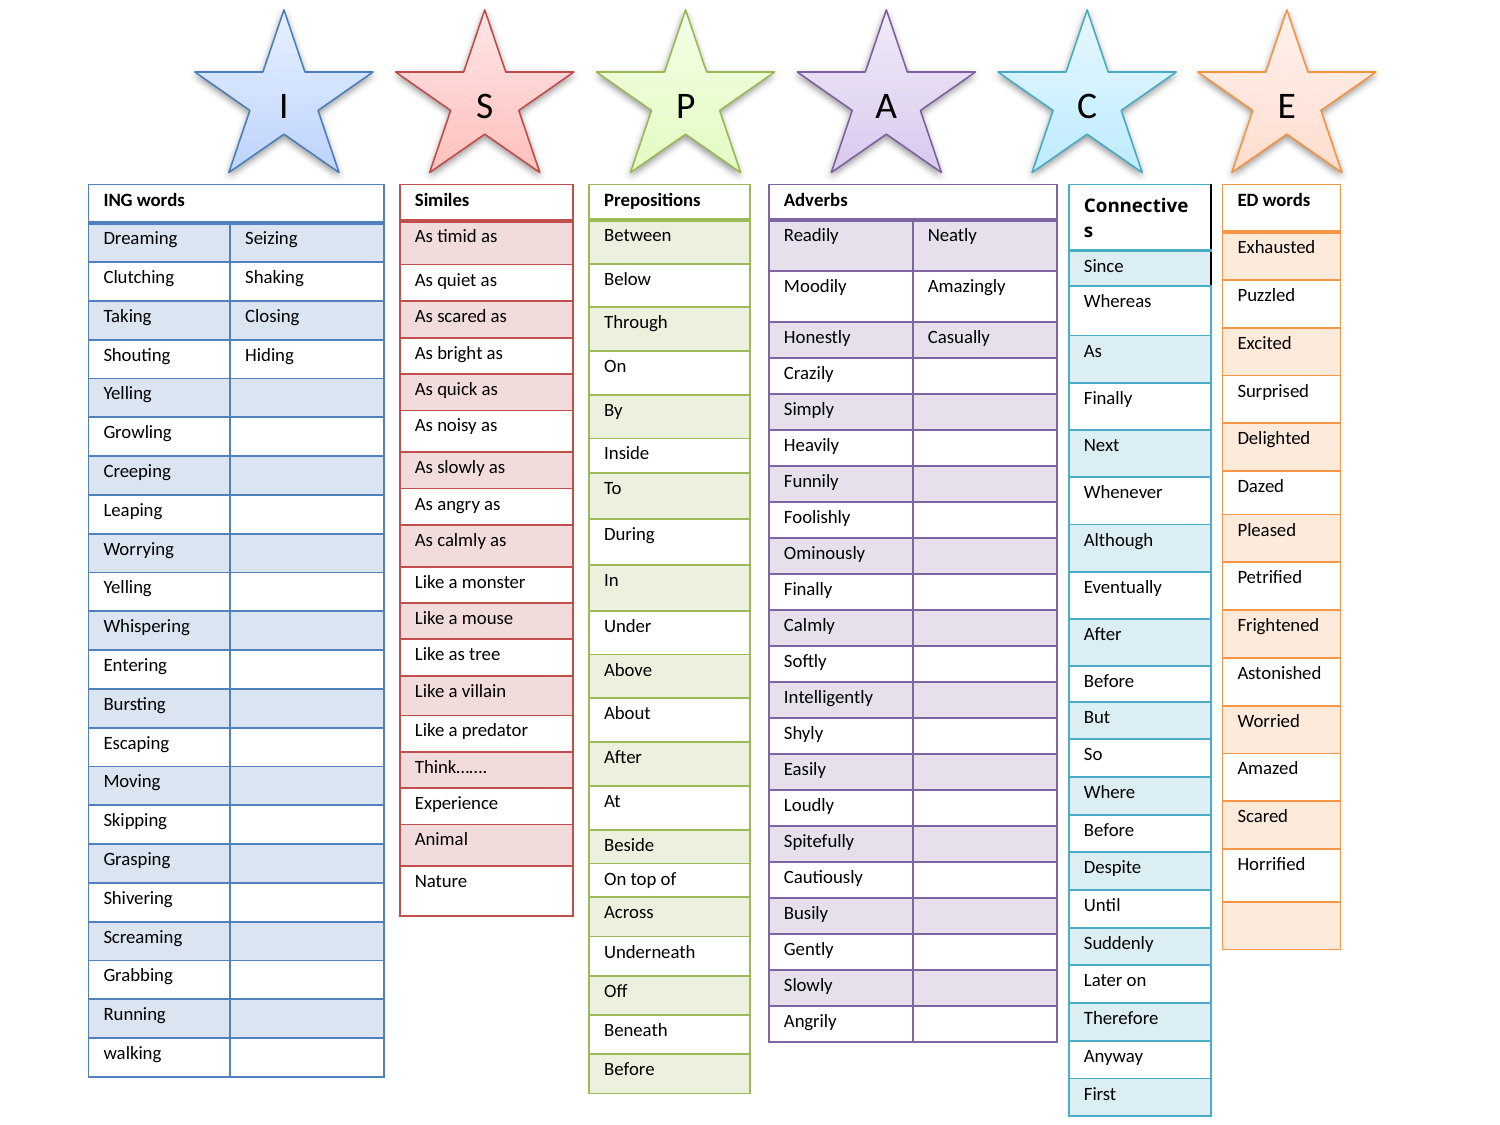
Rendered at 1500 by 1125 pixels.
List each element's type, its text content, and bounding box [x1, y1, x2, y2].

table_cell Across [590, 898, 749, 936]
table_cell [231, 961, 383, 998]
table_cell Think……. [401, 753, 572, 787]
table_cell Shivering [89, 884, 229, 921]
table_cell Slowly [770, 971, 912, 1005]
table_cell Hiding [231, 341, 383, 378]
table_cell Neatly [914, 222, 1056, 270]
table_cell Surprised [1223, 376, 1340, 422]
table_cell Escaping [89, 729, 229, 766]
table_cell Screaming [89, 923, 229, 960]
table_cell Whenever [1070, 478, 1210, 524]
table_cell [231, 1039, 383, 1076]
table_cell But [1070, 703, 1210, 738]
table_cell Entering [89, 651, 229, 688]
table_cell Experience [401, 789, 572, 824]
table_cell Clutching [89, 263, 229, 300]
table_cell [914, 1007, 1056, 1041]
table_cell About [590, 699, 749, 741]
table_cell Whispering [89, 612, 229, 649]
table_cell Whereas [1070, 287, 1210, 335]
table_cell During [590, 520, 749, 564]
table_cell Loudly [770, 791, 912, 825]
table_cell Between [590, 222, 749, 263]
table_cell By [590, 396, 749, 438]
table_cell Readily [770, 222, 912, 270]
table_cell Casually [914, 323, 1056, 357]
table_cell Intelligently [770, 683, 912, 717]
table_cell Bursting [89, 690, 229, 727]
table_cell As quick as [401, 375, 572, 410]
table_cell Frightened [1223, 611, 1340, 657]
table_cell Simply [770, 395, 912, 429]
table_cell Pleased [1223, 515, 1340, 561]
table_cell Heavily [770, 431, 912, 465]
table_cell [231, 690, 383, 727]
table_cell Shouting [89, 341, 229, 378]
table_cell [914, 863, 1056, 897]
table_cell Angrily [770, 1007, 912, 1041]
table_cell [231, 379, 383, 416]
table_cell [914, 683, 1056, 717]
table_cell As calmly as [401, 526, 572, 566]
table_cell [231, 418, 383, 455]
table_cell [231, 535, 383, 572]
table_cell Scared [1223, 802, 1340, 848]
table_cell First [1070, 1079, 1210, 1115]
table_cell [914, 431, 1056, 465]
table_cell After [590, 743, 749, 785]
table_cell Before [1070, 816, 1210, 851]
table_cell Softly [770, 647, 912, 681]
table_cell Grasping [89, 845, 229, 882]
table_cell Moodily [770, 272, 912, 321]
table_cell Skipping [89, 806, 229, 843]
table_cell Animal [401, 825, 572, 865]
table_cell [914, 575, 1056, 609]
table_cell [914, 719, 1056, 753]
table_cell Yelling [89, 573, 229, 610]
table_cell Next [1070, 431, 1210, 476]
table_cell Finally [1070, 384, 1210, 429]
table_header ING words [89, 185, 383, 221]
table_cell Like a monster [401, 568, 572, 602]
table_header Prepositions [590, 185, 749, 218]
table_cell As noisy as [401, 411, 572, 451]
table_cell Therefore [1070, 1004, 1210, 1040]
table_cell As angry as [401, 489, 572, 524]
table_cell So [1070, 740, 1210, 776]
table_cell [231, 884, 383, 921]
table_cell [231, 1000, 383, 1037]
table_cell Like as tree [401, 640, 572, 675]
table_cell Before [590, 1055, 749, 1093]
table_cell Honestly [770, 323, 912, 357]
table_cell Busily [770, 899, 912, 933]
table_cell [231, 923, 383, 960]
table_cell Since [1070, 252, 1210, 285]
table_cell Foolishly [770, 503, 912, 537]
table_cell As quiet as [401, 265, 572, 300]
table_header Adverbs [770, 185, 1056, 218]
table_cell As timid as [401, 223, 572, 264]
table_cell [914, 539, 1056, 573]
table_cell As scared as [401, 302, 572, 337]
table_cell Spitefully [770, 827, 912, 861]
table_cell As [1070, 336, 1210, 382]
table_cell [914, 899, 1056, 933]
table_cell Like a villain [401, 677, 572, 715]
table_cell [914, 647, 1056, 681]
table_cell [231, 496, 383, 533]
table_cell [914, 359, 1056, 393]
table_cell Anyway [1070, 1042, 1210, 1078]
table_cell [914, 467, 1056, 501]
table_header Connectives [1070, 185, 1210, 249]
table_cell Eventually [1070, 573, 1210, 618]
table_cell Calmly [770, 611, 912, 645]
table_cell Petrified [1223, 563, 1340, 609]
table_cell Creeping [89, 457, 229, 494]
table_cell Although [1070, 525, 1210, 571]
table_cell Inside [590, 439, 749, 472]
table_cell [1223, 903, 1340, 949]
table_cell [231, 767, 383, 804]
table_cell To [590, 474, 749, 518]
table_cell Under [590, 612, 749, 654]
table_cell [914, 395, 1056, 429]
table_cell Shyly [770, 719, 912, 753]
table_cell Where [1070, 778, 1210, 814]
table_cell [231, 729, 383, 766]
table_cell Before [1070, 667, 1210, 701]
table_cell [914, 611, 1056, 645]
table_cell Running [89, 1000, 229, 1037]
table_cell Excited [1223, 329, 1340, 375]
table_cell Despite [1070, 853, 1210, 889]
table_cell Crazily [770, 359, 912, 393]
table_cell In [590, 566, 749, 610]
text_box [194, 9, 1377, 173]
table_cell As bright as [401, 339, 572, 373]
table_cell Horrified [1223, 850, 1340, 901]
table_cell Ominously [770, 539, 912, 573]
table_cell [914, 827, 1056, 861]
table_cell Closing [231, 302, 383, 339]
table_cell Suddenly [1070, 929, 1210, 964]
table_cell Dazed [1223, 472, 1340, 514]
table_cell Moving [89, 767, 229, 804]
table_cell Astonished [1223, 659, 1340, 705]
table_cell Taking [89, 302, 229, 339]
table_cell Through [590, 308, 749, 350]
table_cell Below [590, 265, 749, 306]
table_cell [914, 971, 1056, 1005]
table_cell Puzzled [1223, 281, 1340, 327]
table_cell Underneath [590, 937, 749, 975]
table_cell Gently [770, 935, 912, 969]
table_cell Off [590, 977, 749, 1014]
table_cell walking [89, 1039, 229, 1076]
table_cell [231, 457, 383, 494]
table_cell Like a predator [401, 716, 572, 751]
table_cell [914, 503, 1056, 537]
table_cell [231, 573, 383, 610]
table_cell [914, 791, 1056, 825]
table_header Similes [401, 185, 572, 219]
table_cell [914, 935, 1056, 969]
table_cell Shaking [231, 263, 383, 300]
table_cell [231, 651, 383, 688]
table_cell Easily [770, 755, 912, 789]
table_cell After [1070, 620, 1210, 665]
table_cell Amazingly [914, 272, 1056, 321]
table_cell Nature [401, 867, 572, 915]
table_cell Amazed [1223, 754, 1340, 800]
table_header ED words [1223, 185, 1340, 230]
table_cell Dreaming [89, 225, 229, 261]
table_cell Yelling [89, 379, 229, 416]
table_cell On [590, 352, 749, 394]
table_cell Beneath [590, 1016, 749, 1053]
table_cell Seizing [231, 225, 383, 261]
table_cell Exhausted [1223, 234, 1340, 279]
table_cell Delighted [1223, 424, 1340, 470]
table_cell Later on [1070, 966, 1210, 1002]
table_cell Above [590, 655, 749, 697]
table_cell Worried [1223, 707, 1340, 753]
table_cell [231, 612, 383, 649]
table_cell Until [1070, 891, 1210, 927]
table_cell Grabbing [89, 961, 229, 998]
table_cell Like a mouse [401, 604, 572, 638]
table_cell Finally [770, 575, 912, 609]
table_cell [914, 755, 1056, 789]
table_cell [231, 806, 383, 843]
table_cell Leaping [89, 496, 229, 533]
table_cell [231, 845, 383, 882]
table_cell Worrying [89, 535, 229, 572]
table_cell On top of [590, 864, 749, 896]
table_cell As slowly as [401, 453, 572, 488]
table_cell Growling [89, 418, 229, 455]
table_cell Funnily [770, 467, 912, 501]
table_cell Cautiously [770, 863, 912, 897]
table_cell Beside [590, 831, 749, 863]
table_cell At [590, 787, 749, 829]
